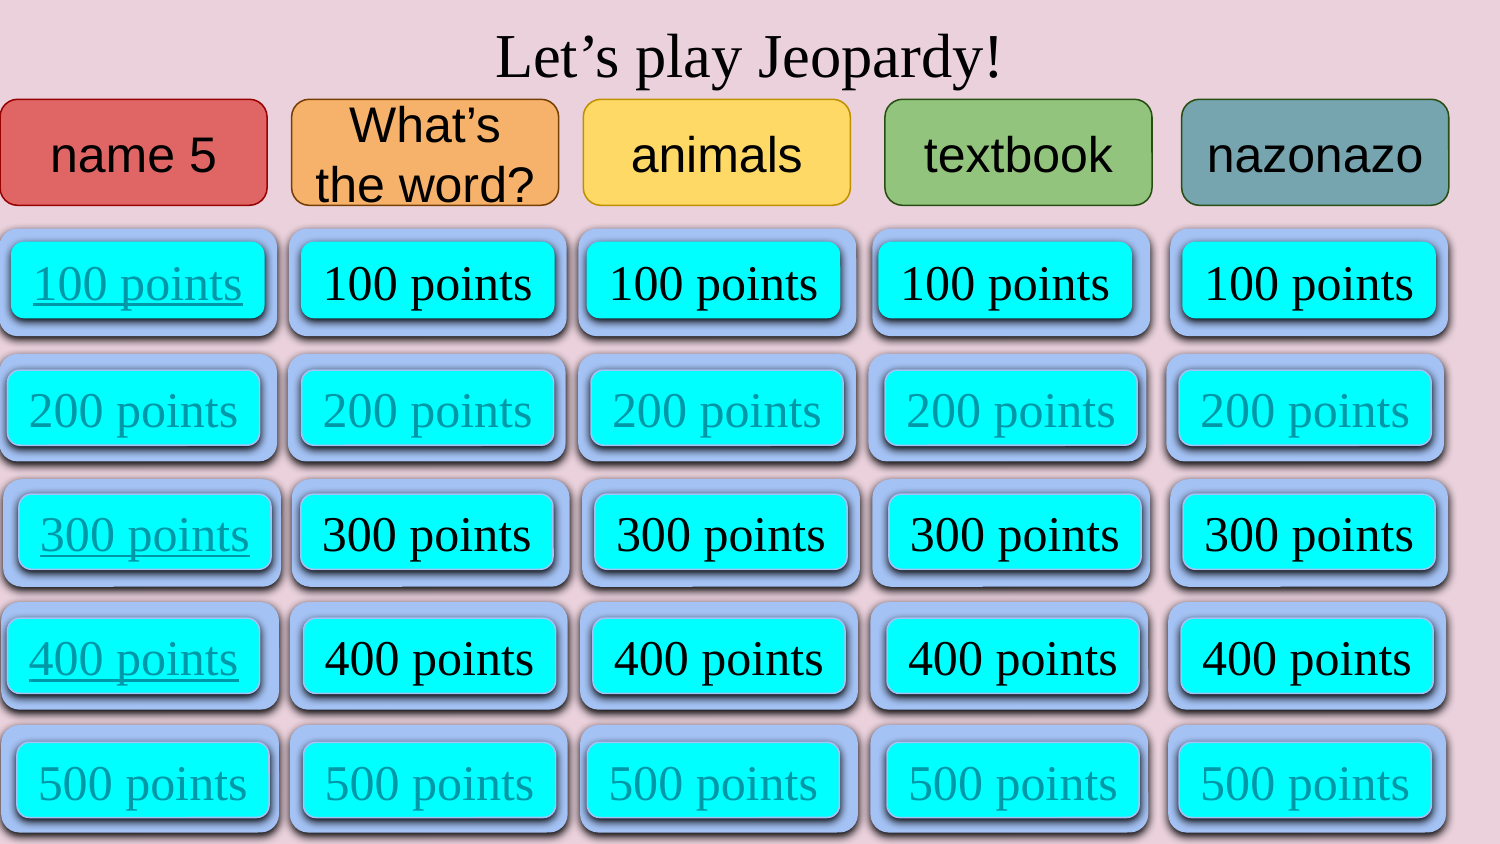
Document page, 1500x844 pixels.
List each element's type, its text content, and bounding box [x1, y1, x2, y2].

text_box 400 points [1181, 618, 1434, 694]
text_box 100 points [301, 242, 554, 318]
text_box 400 points [303, 618, 556, 694]
text_box 500 points [1168, 725, 1446, 832]
text_box 100 points [11, 242, 264, 318]
text_box 400 points [1168, 602, 1446, 709]
text_box 500 points [887, 742, 1140, 818]
text_box 300 points [292, 479, 569, 587]
text_box 200 points [301, 370, 554, 446]
text_box 500 points [587, 742, 840, 818]
text_box 200 points [885, 370, 1138, 446]
text_box 200 points [0, 354, 277, 461]
text_box 300 points [18, 494, 272, 570]
text_box 100 points [873, 229, 1150, 336]
text_box 500 points [1179, 742, 1432, 818]
text_box [0, 0, 1500, 844]
text_box 200 points [288, 354, 565, 461]
text_box 100 points [579, 229, 856, 336]
text_box 300 points [889, 494, 1142, 570]
text_box 400 points [887, 618, 1140, 694]
text_box nazonazo [1181, 99, 1449, 206]
text_box Let’s play Jeopardy! [215, 0, 1285, 105]
text_box 200 points [869, 354, 1146, 461]
text_box 100 points [289, 229, 566, 336]
text_box animals [583, 99, 851, 206]
text_box 300 points [582, 479, 860, 587]
text_box 500 points [303, 742, 556, 818]
text_box 400 points [1, 602, 279, 709]
text_box 400 points [290, 602, 567, 709]
text_box 300 points [3, 479, 281, 587]
text_box textbook [884, 99, 1153, 206]
text_box 200 points [1167, 354, 1444, 461]
text_box 300 points [873, 479, 1150, 587]
text_box 500 points [580, 725, 858, 832]
text_box 500 points [871, 725, 1148, 832]
text_box 200 points [591, 370, 844, 446]
text_box 200 points [1179, 370, 1432, 446]
text_box name 5 [0, 99, 268, 206]
text_box 100 points [879, 242, 1132, 318]
text_box 100 points [587, 242, 840, 318]
text_box 200 points [578, 354, 856, 461]
text_box 100 points [0, 229, 277, 336]
text_box 500 points [290, 725, 567, 832]
text_box 400 points [7, 618, 260, 694]
text_box 400 points [871, 602, 1148, 709]
text_box 400 points [580, 602, 858, 709]
text_box 500 points [16, 742, 270, 818]
text_box What’s the word? [291, 99, 559, 206]
text_box 500 points [1, 725, 279, 832]
text_box 300 points [1171, 479, 1448, 587]
text_box 300 points [594, 494, 848, 570]
text_box 100 points [1183, 242, 1436, 318]
text_box 100 points [1171, 229, 1448, 336]
text_box 400 points [592, 618, 846, 694]
text_box 300 points [300, 494, 553, 570]
text_box 200 points [7, 370, 260, 446]
text_box 300 points [1183, 494, 1436, 570]
